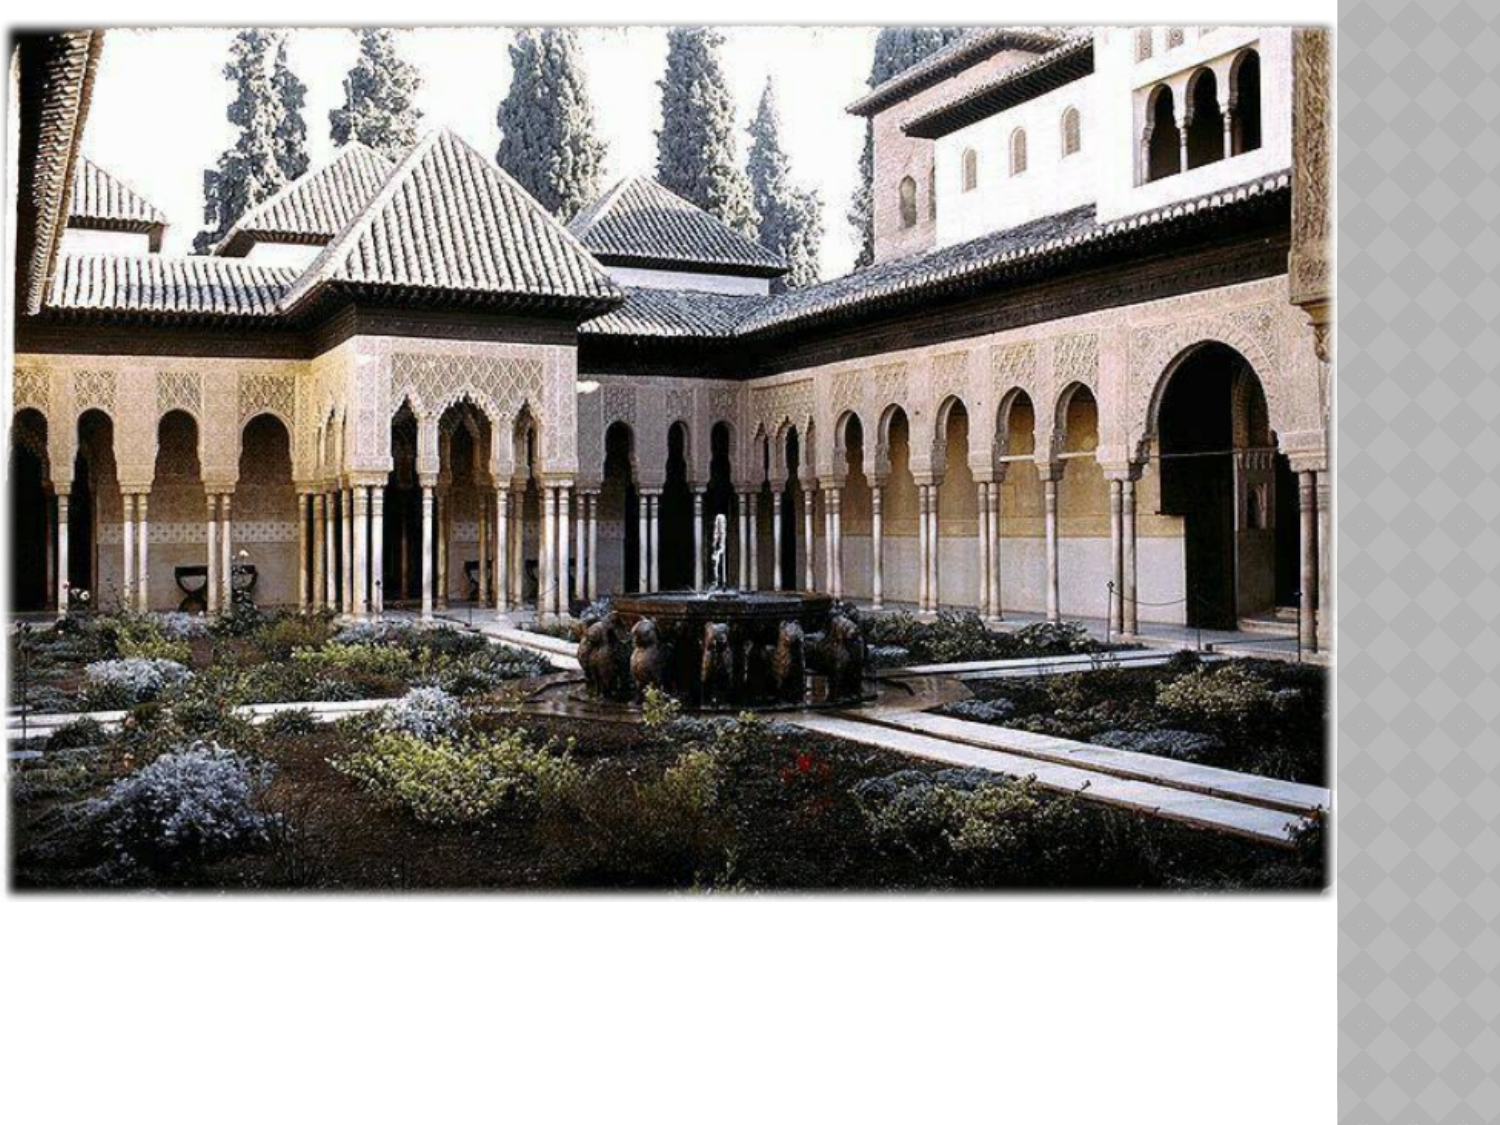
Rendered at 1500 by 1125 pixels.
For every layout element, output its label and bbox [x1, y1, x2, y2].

picture [0, 18, 1340, 902]
